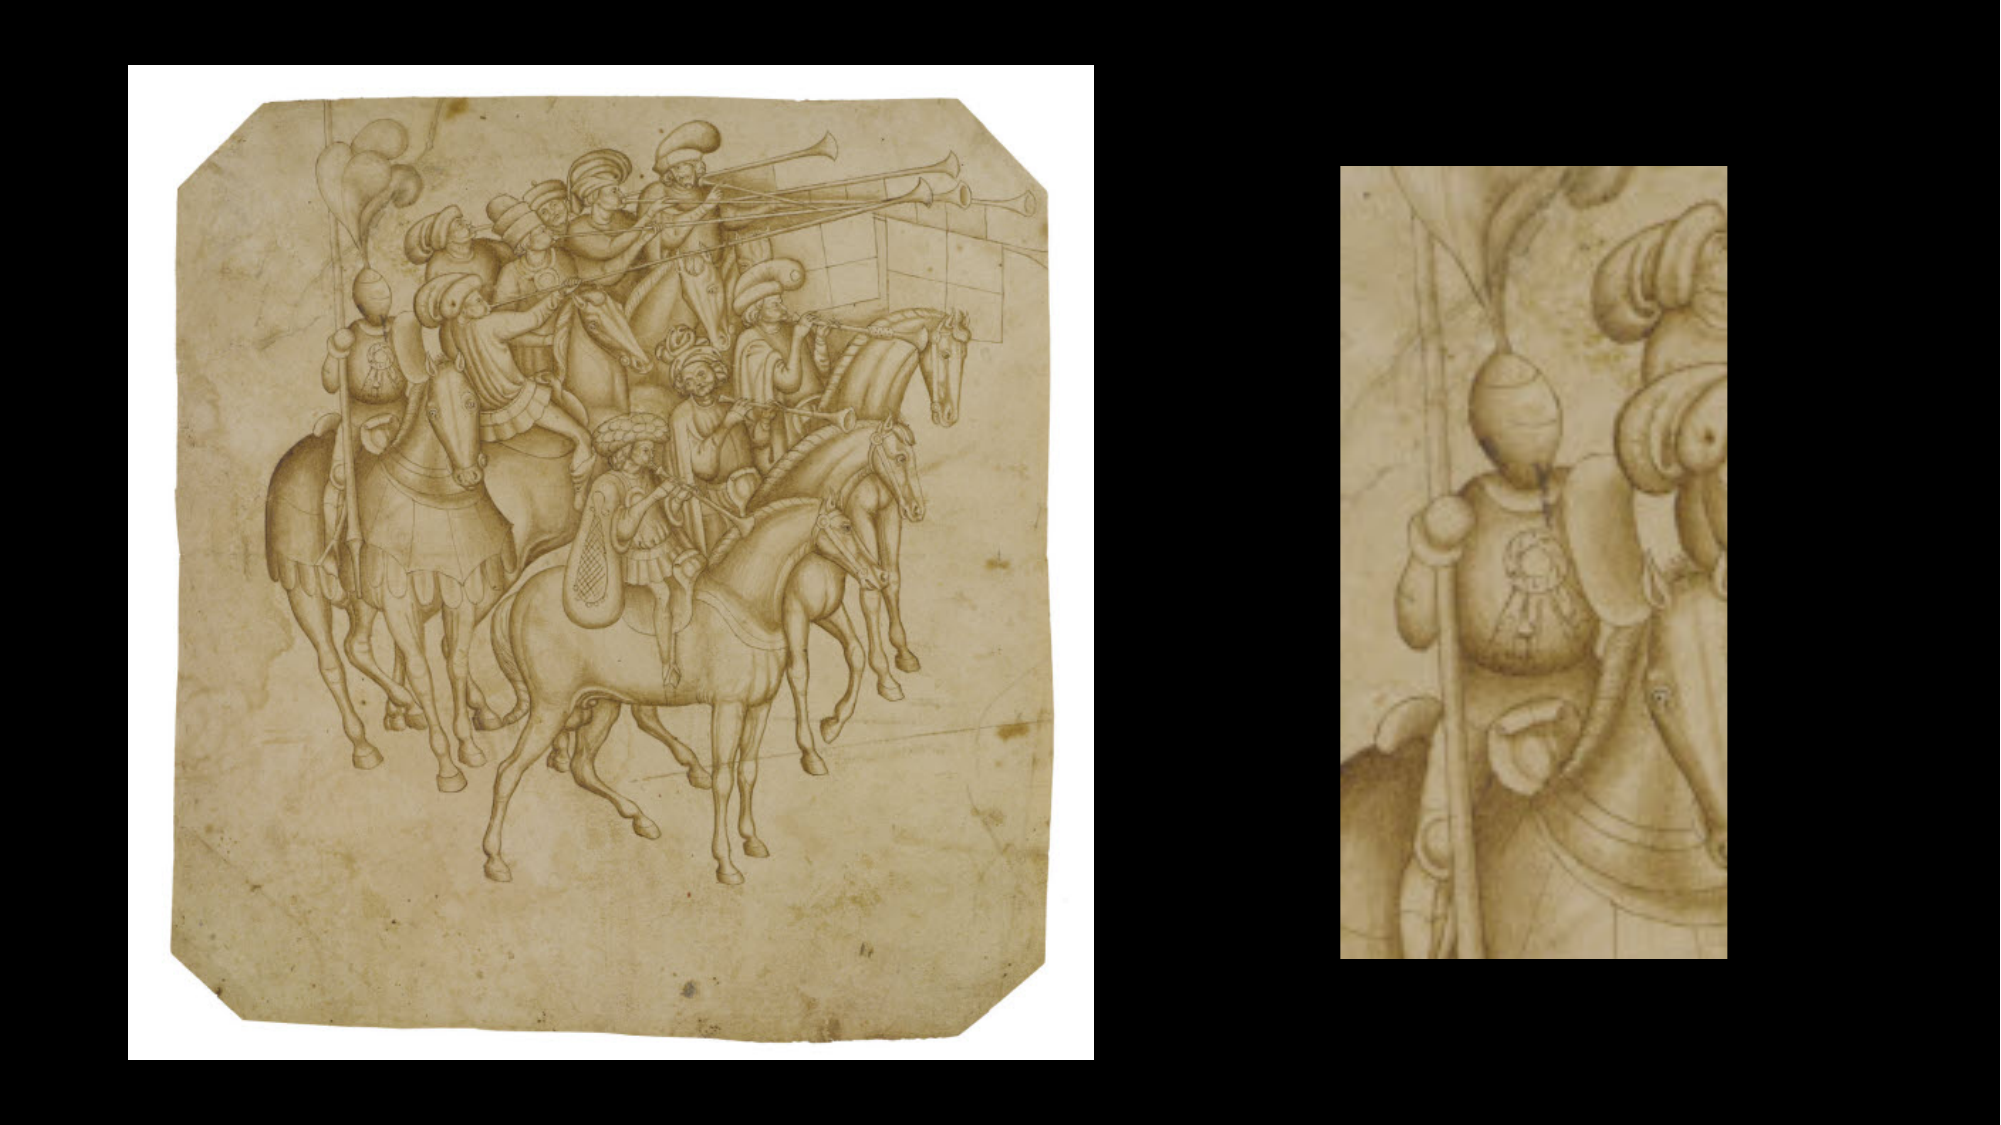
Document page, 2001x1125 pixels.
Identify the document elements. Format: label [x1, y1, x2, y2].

picture [1340, 165, 1728, 959]
picture [128, 65, 1095, 1060]
